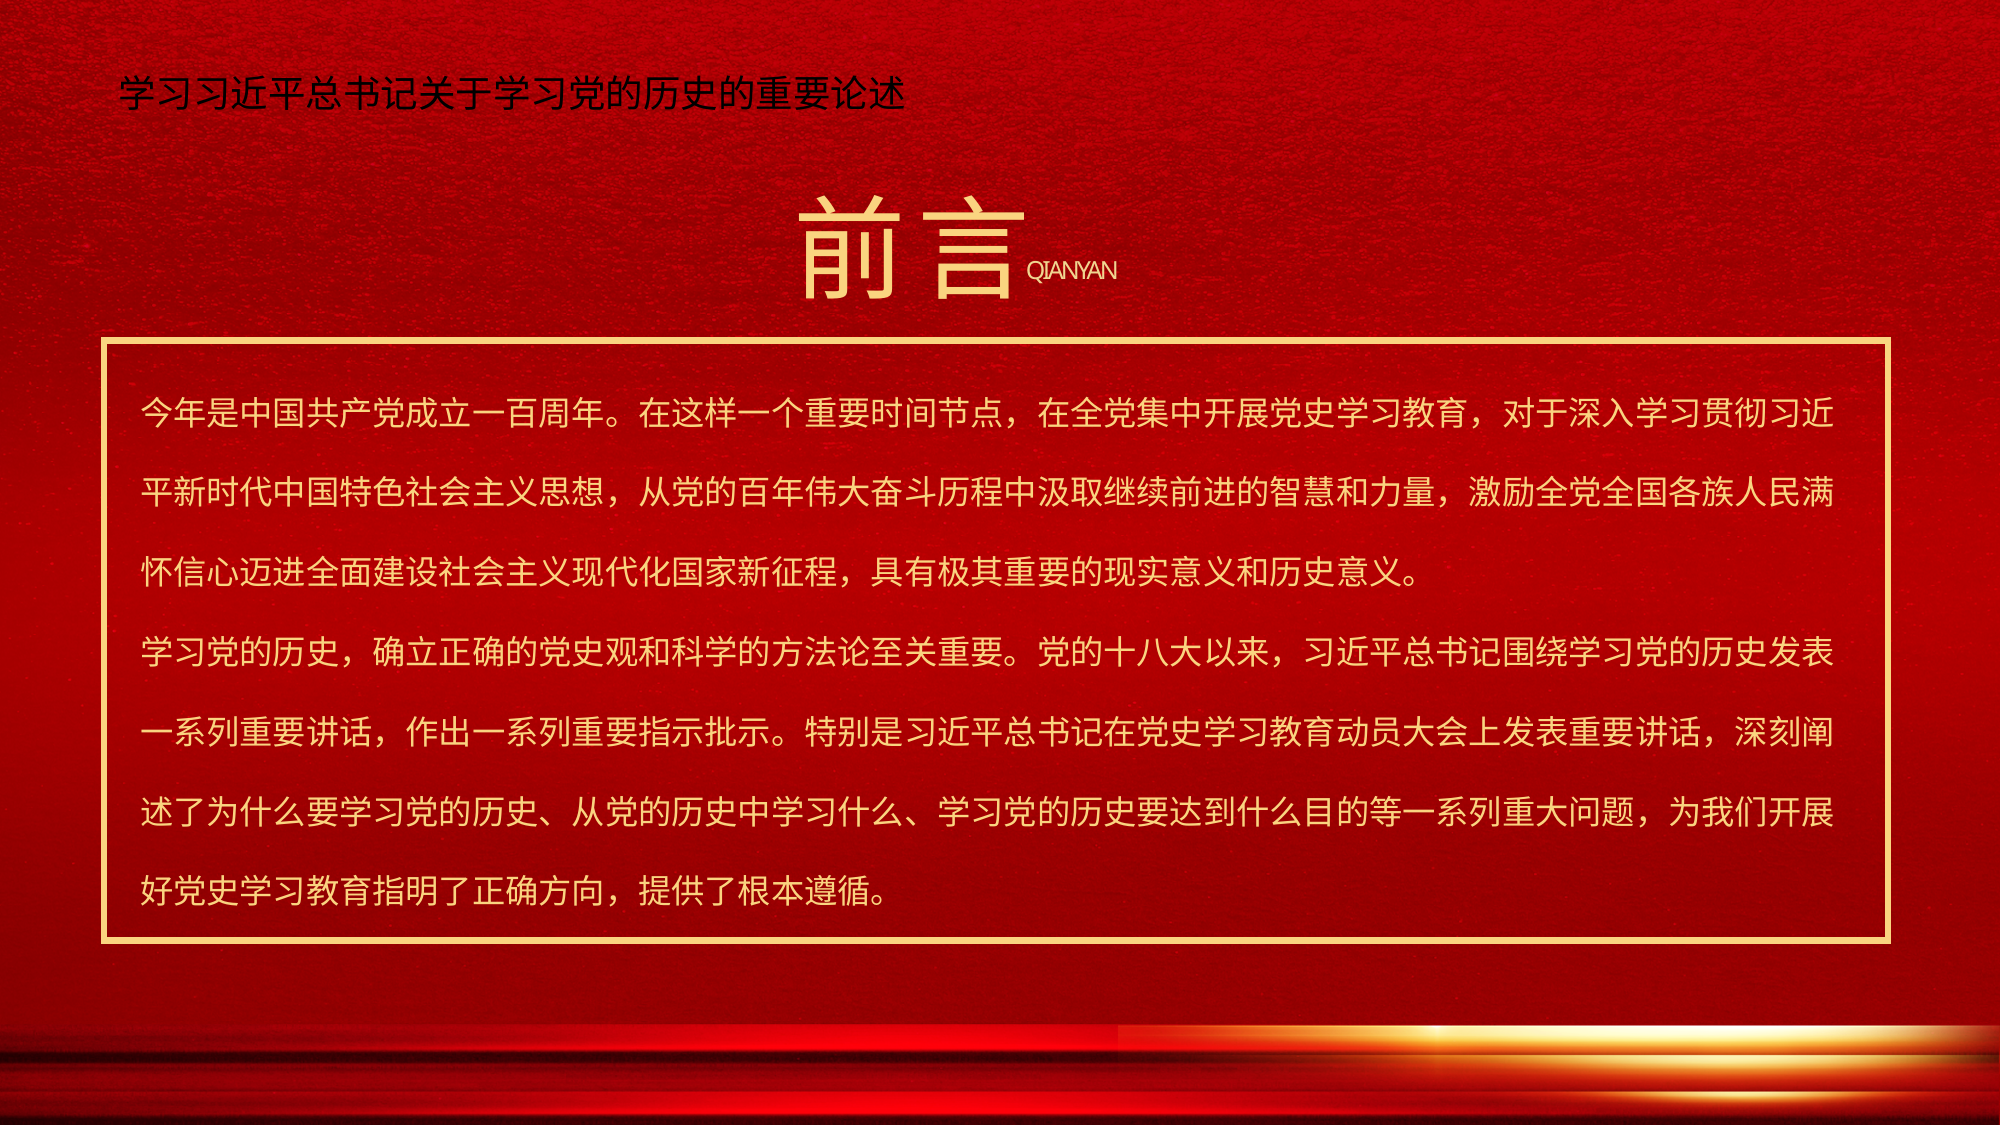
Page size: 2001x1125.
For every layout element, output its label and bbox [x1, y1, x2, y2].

text_box [771, 170, 1214, 322]
picture [0, 0, 2000, 1125]
